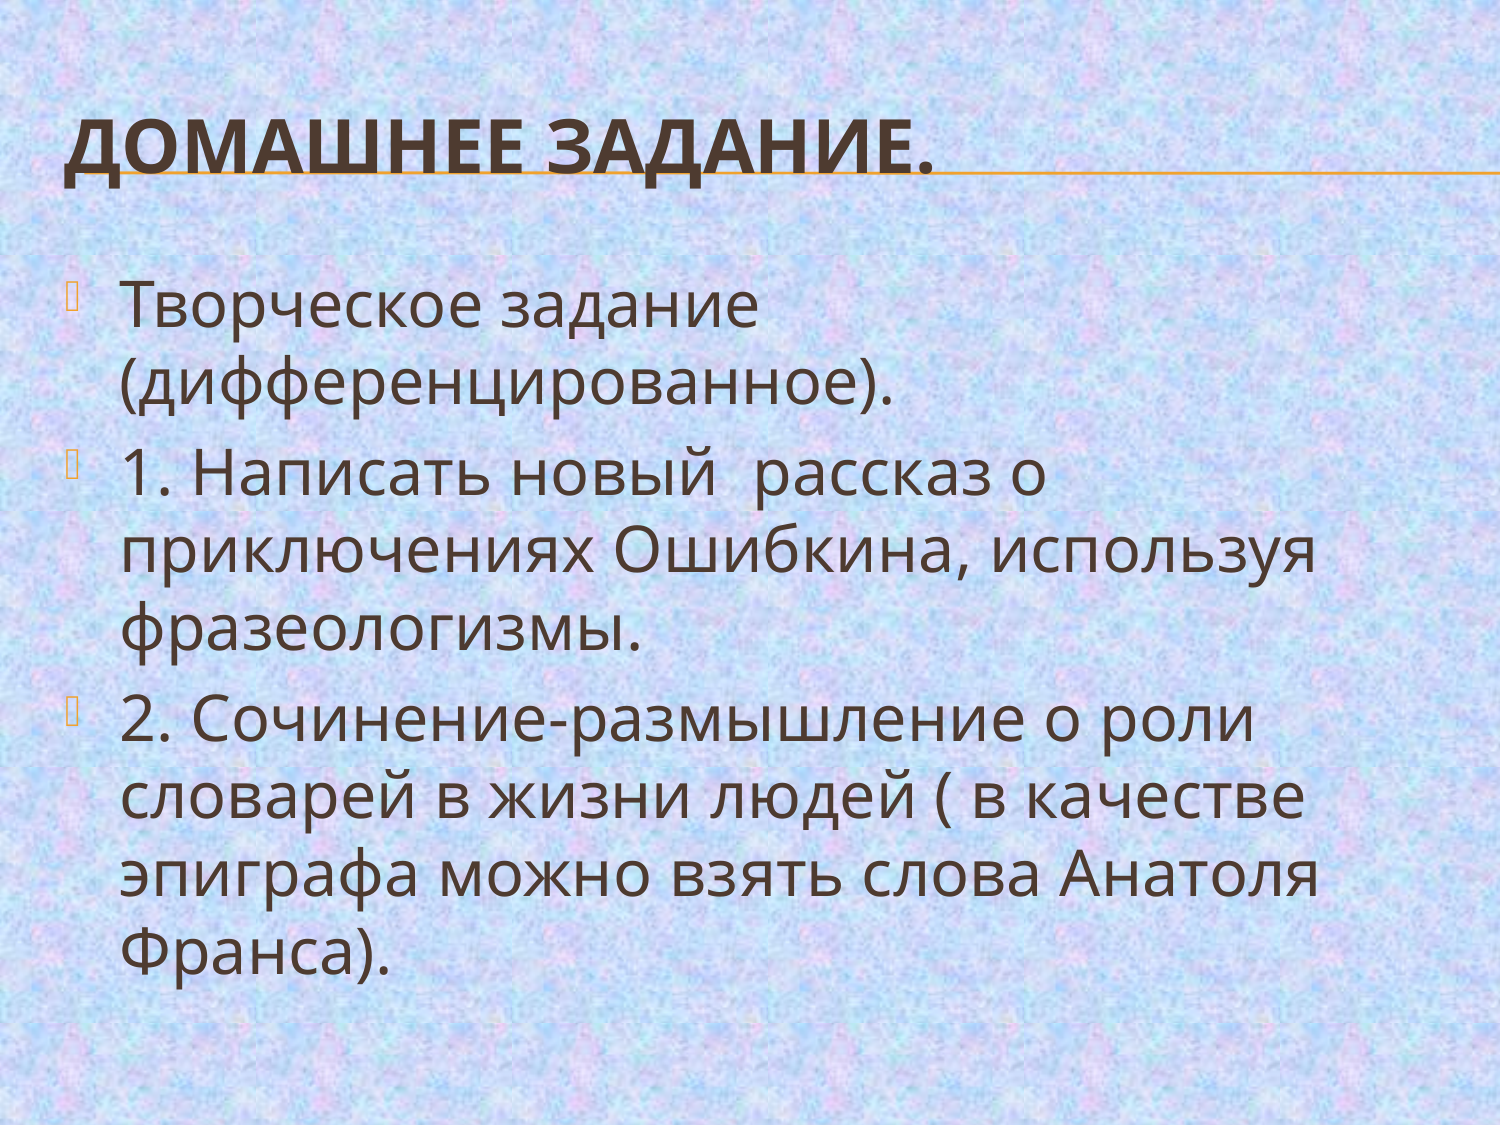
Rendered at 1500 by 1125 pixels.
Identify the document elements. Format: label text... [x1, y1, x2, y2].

picture [0, 0, 1500, 1125]
list Творческое задание (дифференцированное). 1. Написать новый рассказ о приключениях Ошибкина, используя фразеологизмы. 2. Сочинение-размышление о роли словарей в жизни людей ( в качестве эпиграфа можно взять слова Анатоля Франса). [50, 254, 1475, 998]
title Домашнее задание. [50, 75, 1475, 213]
